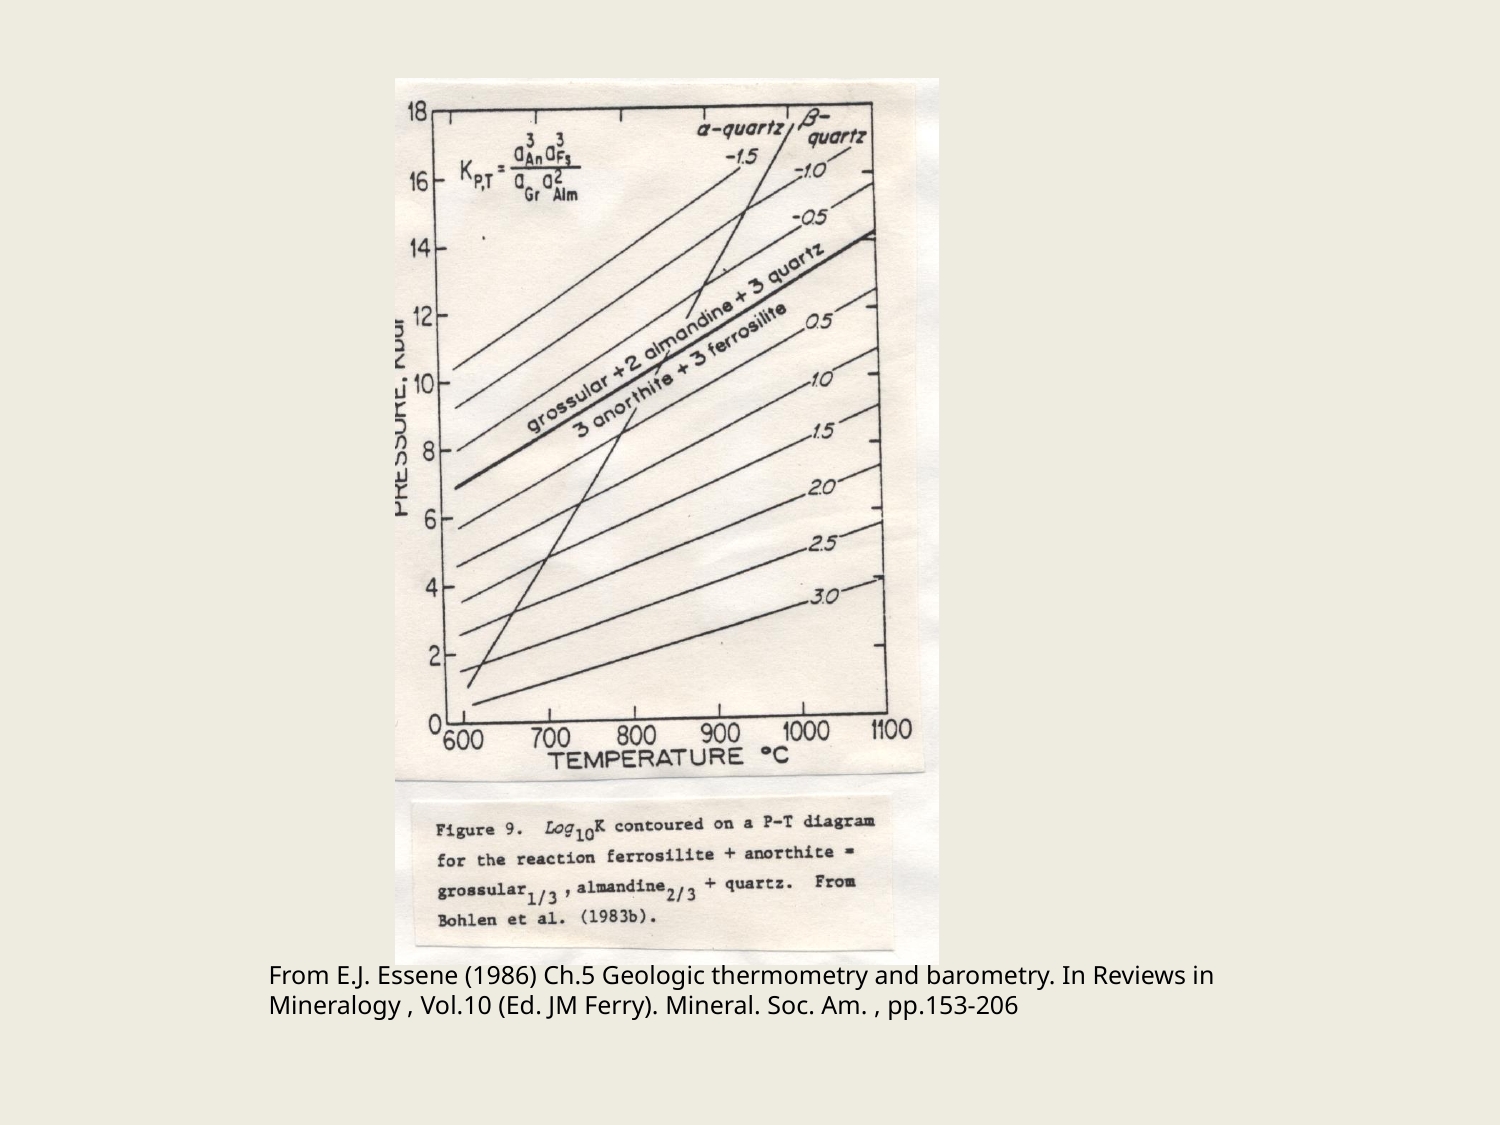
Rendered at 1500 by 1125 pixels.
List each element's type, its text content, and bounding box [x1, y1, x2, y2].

picture [395, 77, 940, 965]
text_box From E.J. Essene (1986) Ch.5 Geologic thermometry and barometry. In Reviews in Mineralogy , Vol.10 (Ed. JM Ferry). Mineral. Soc. Am. , pp.153-206 [253, 952, 1341, 1027]
